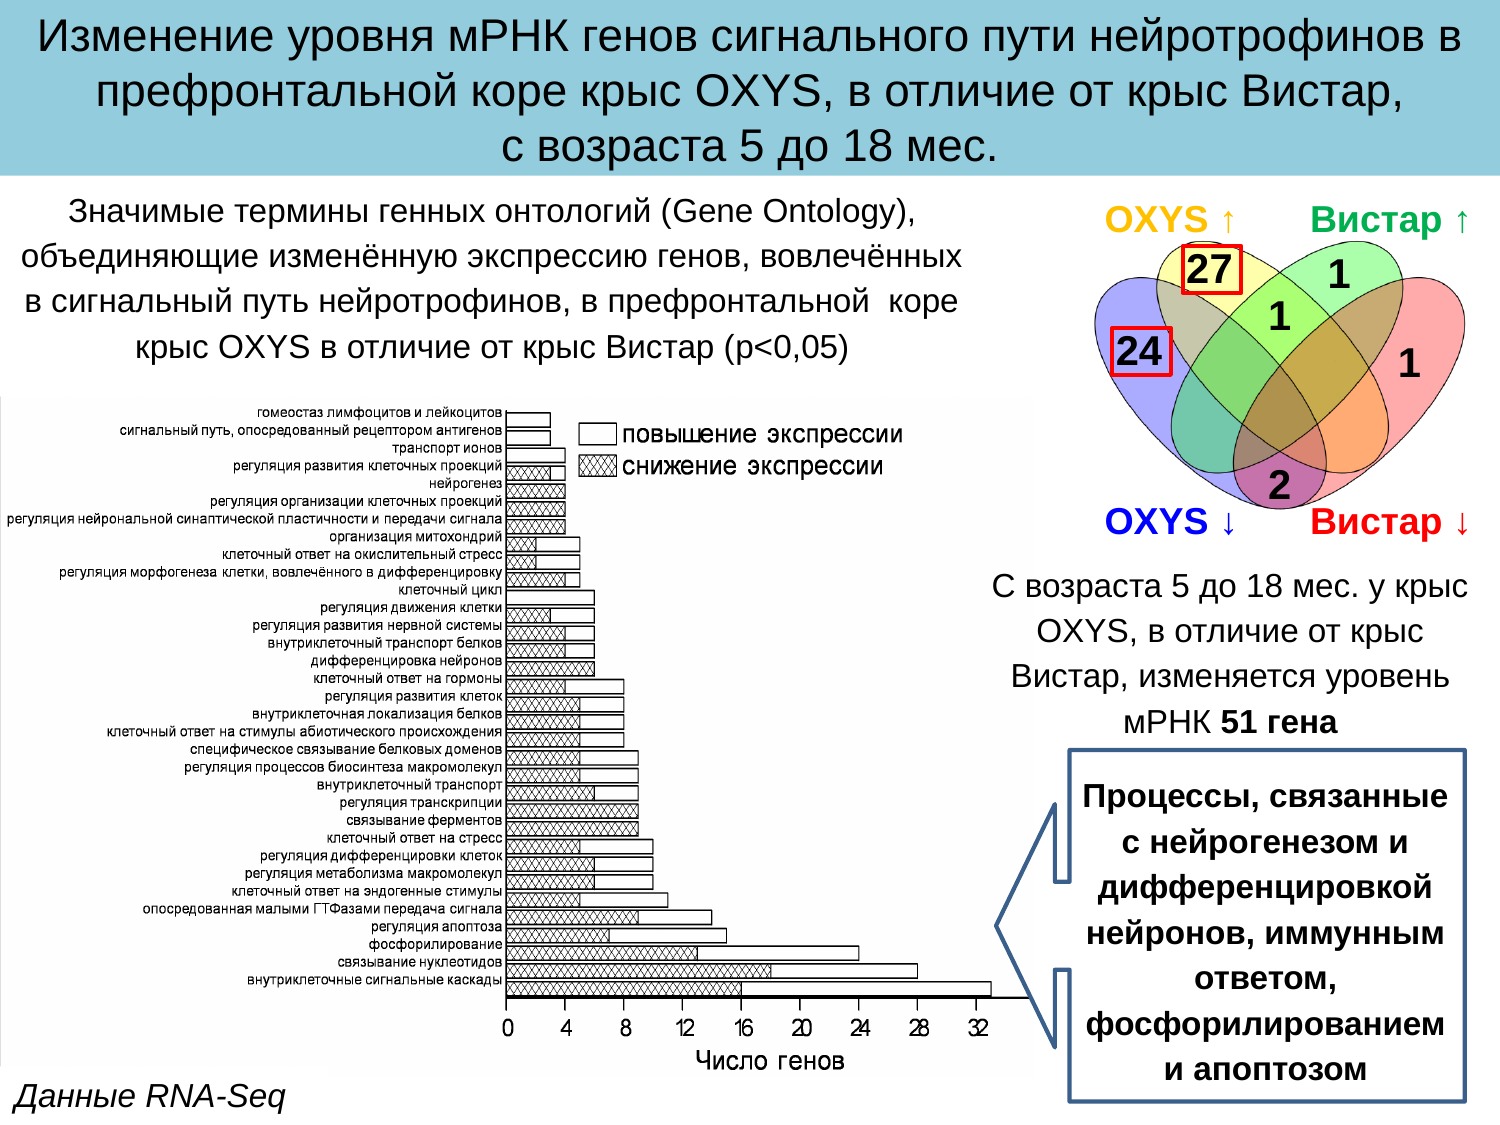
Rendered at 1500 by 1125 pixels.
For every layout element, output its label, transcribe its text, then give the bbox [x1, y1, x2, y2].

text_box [1088, 187, 1489, 551]
picture [0, 395, 1034, 1079]
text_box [995, 749, 1466, 1102]
text_box Значимые термины генных онтологий (Gene Ontology), объединяющие изменённую экспрессию генов, вовлечённых в сигнальный путь нейротрофинов, в префронтальной коре крыс OXYS в отличие от крыс Вистар (p<0,05) [0, 175, 985, 373]
text_box С возраста 5 до 18 мес. у крыс OXYS, в отличие от крыс Вистар, изменяется уровень мРНК 51 гена [1038, 550, 1500, 748]
text_box Изменение уровня мРНК генов сигнального пути нейротрофинов в префронтальной коре крыс OXYS, в отличие от крыс Вистар, с возраста 5 до 18 мес. [0, 0, 1500, 176]
text_box Данные RNA-Seq [0, 1086, 328, 1121]
